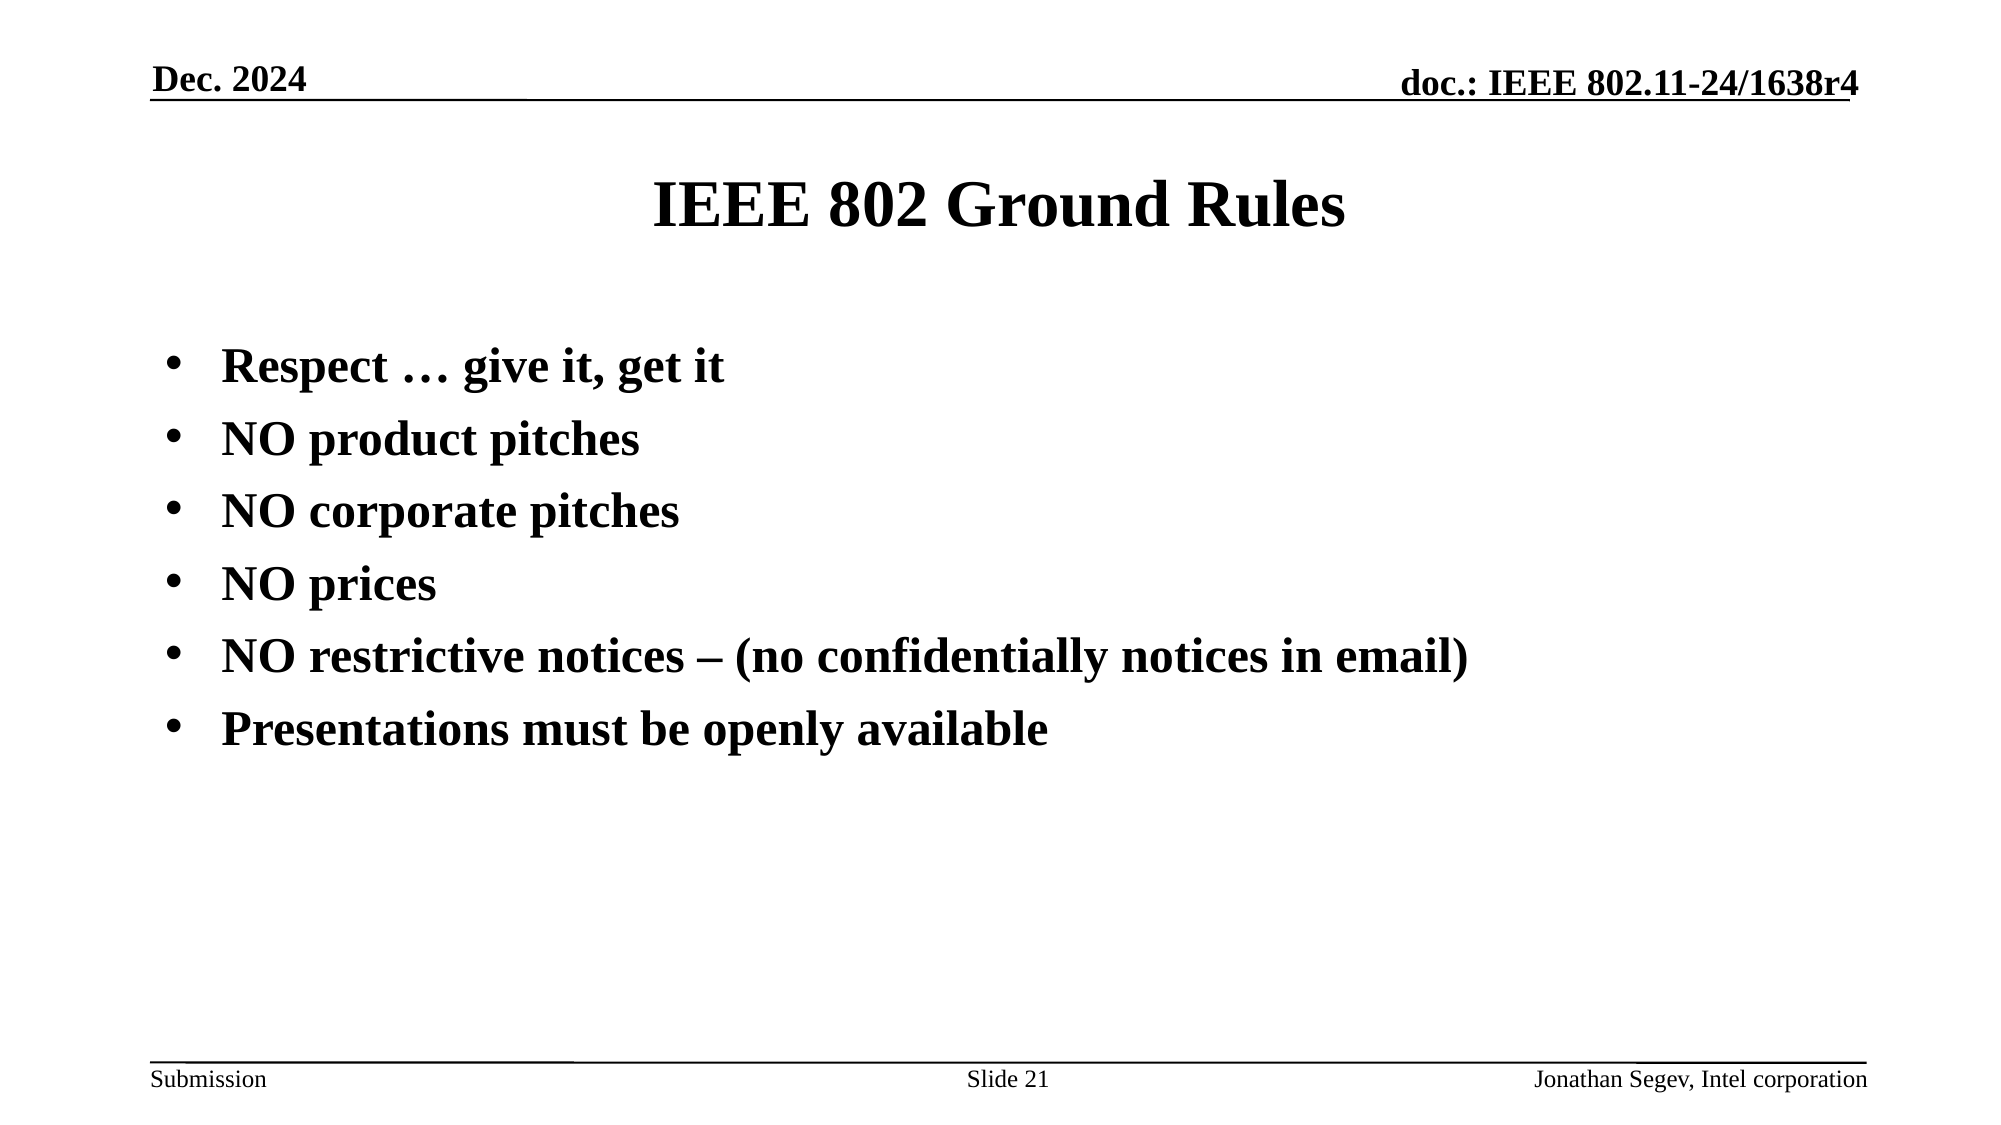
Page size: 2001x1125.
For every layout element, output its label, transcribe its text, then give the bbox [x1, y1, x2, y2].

footer Jonathan Segev, Intel corporation [1171, 1061, 1869, 1093]
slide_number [152, 54, 563, 100]
title IEEE 802 Ground Rules [149, 112, 1850, 288]
slide_number Slide 21 [950, 1061, 1067, 1123]
list Respect … give it, get it NO product pitches NO corporate pitches NO prices NO restrictive notices – (no confidentially notices in email) Presentations must be openly available [149, 324, 1850, 1000]
